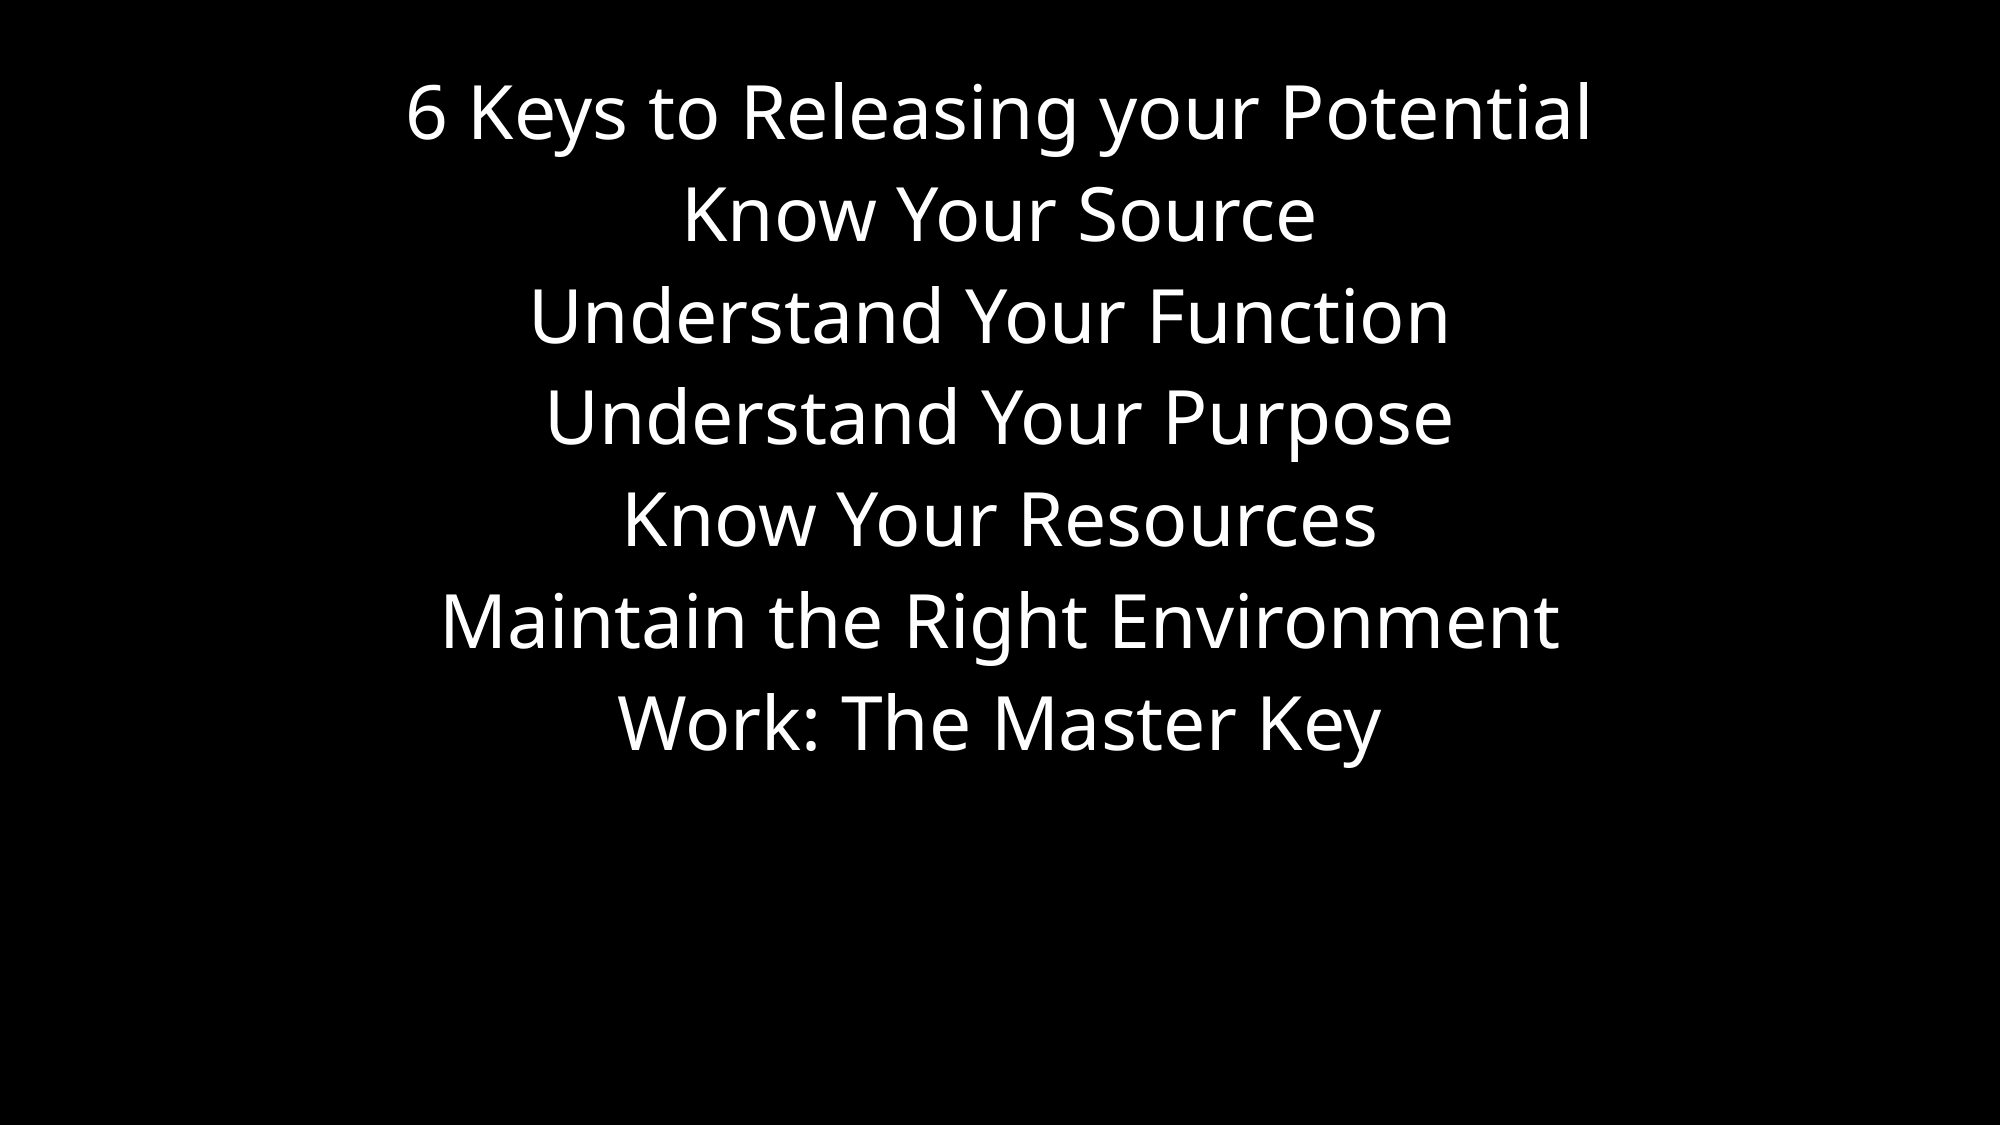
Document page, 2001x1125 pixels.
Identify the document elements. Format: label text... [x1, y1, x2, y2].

list 6 Keys to Releasing your Potential Know Your Source Understand Your Function Understand Your Purpose Know Your Resources Maintain the Right Environment Work: The Master Key [137, 67, 1863, 1014]
